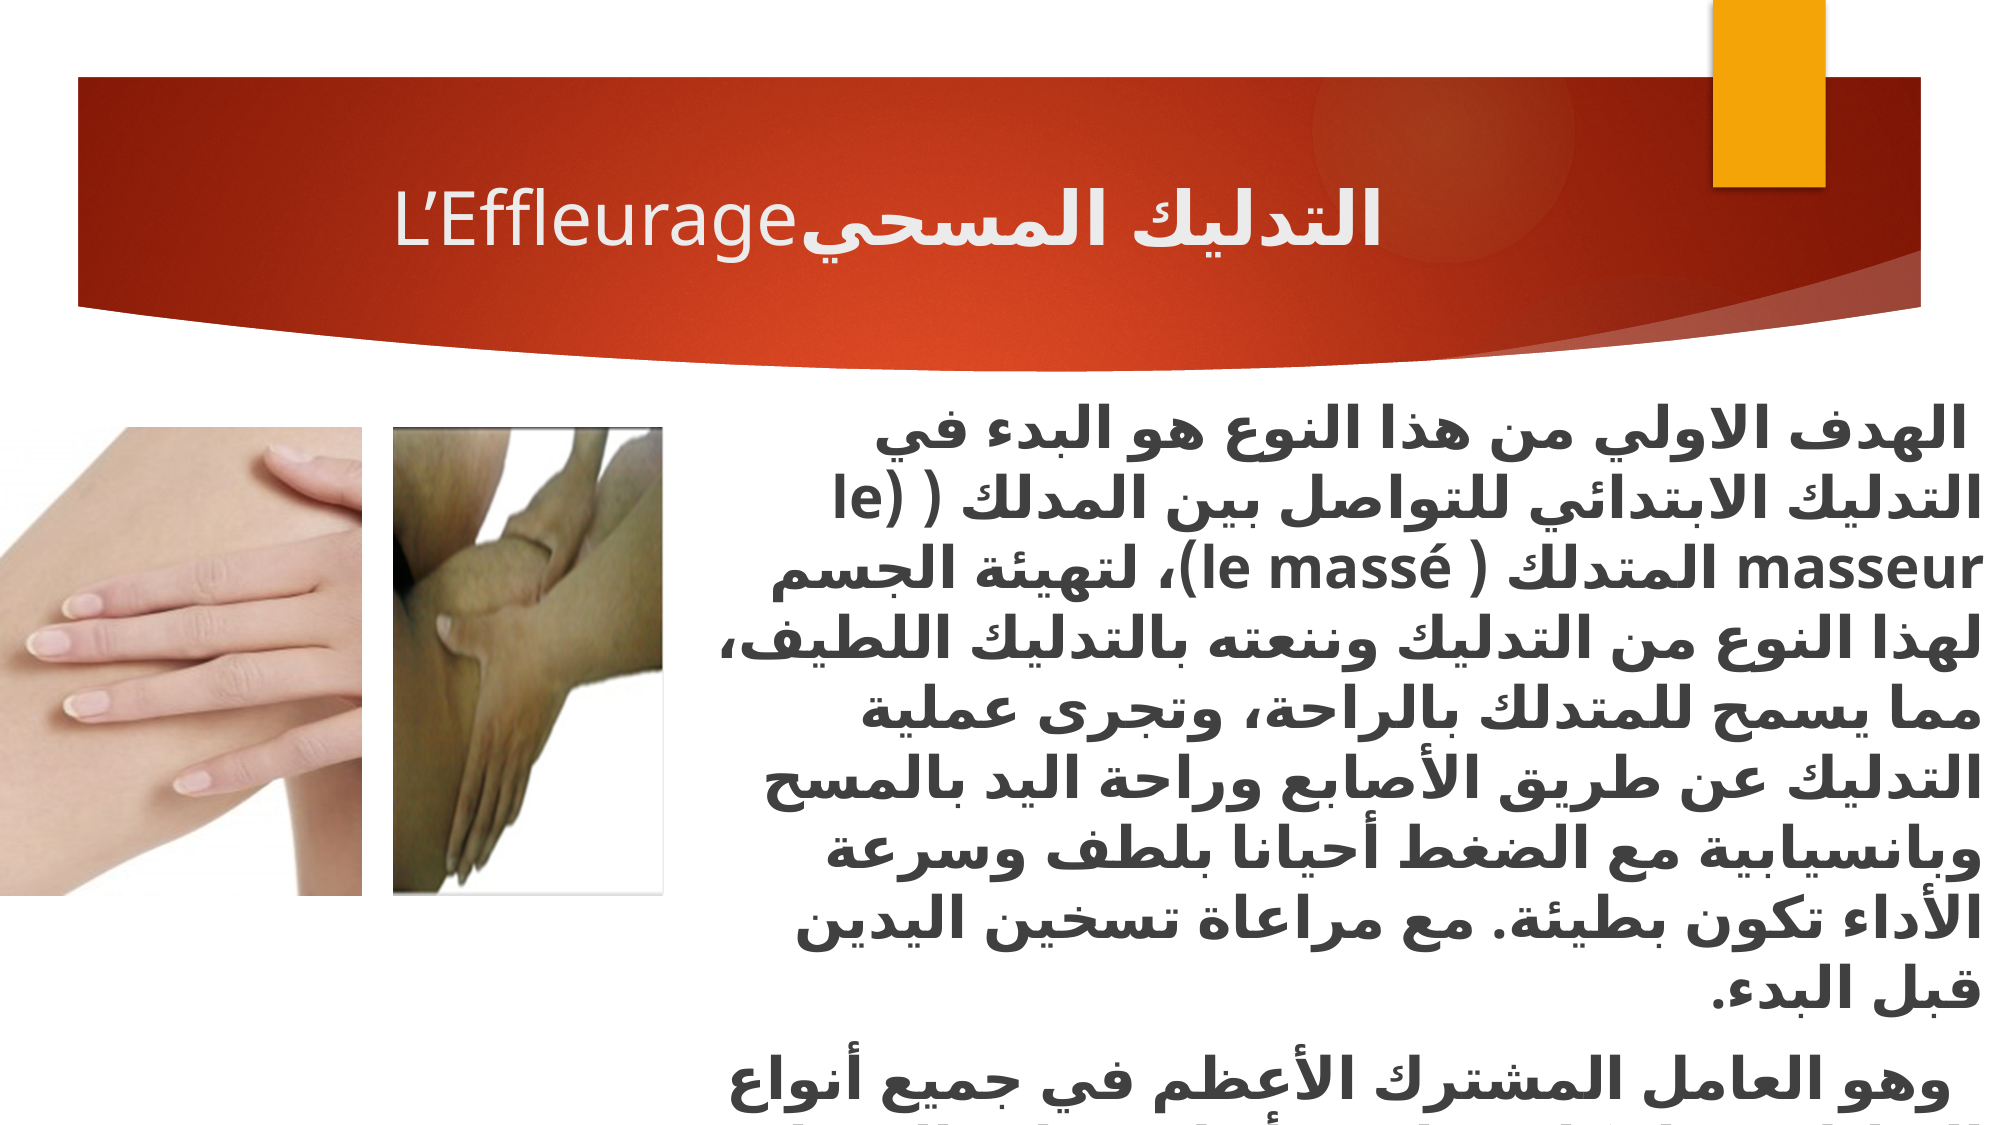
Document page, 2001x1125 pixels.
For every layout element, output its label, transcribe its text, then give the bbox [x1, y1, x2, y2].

list الهدف الاولي من هذا النوع هو البدء في التدليك الابتدائي للتواصل بين المدلك ( (le masseur المتدلك ( le massé)، لتهيئة الجسم لهذا النوع من التدليك وننعته بالتدليك اللطيف، مما يسمح للمتدلك بالراحة، وتجرى عملية التدليك عن طريق الأصابع وراحة اليد بالمسح وبانسيابية مع الضغط أحيانا بلطف وسرعة الأداء تكون بطيئة. مع مراعاة تسخين اليدين قبل البدء. وهو العامل المشترك الأعظم في جميع أنواع التدليك سواء كان رياضي أو لاستعادة الشفاء او علاجي وعادة ما يستخدم في بداية جلسة التدليك ويتم أيضا ختام جلسة لتدليك به، وقد تتراوح مدة التدليك بالطريقة المسحية غالبا ما بين 2 : 3 دقائق . [678, 382, 2000, 1115]
picture [393, 426, 664, 897]
title L’Effleurageالتدليك المسحي [189, 155, 1627, 275]
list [0, 426, 362, 897]
